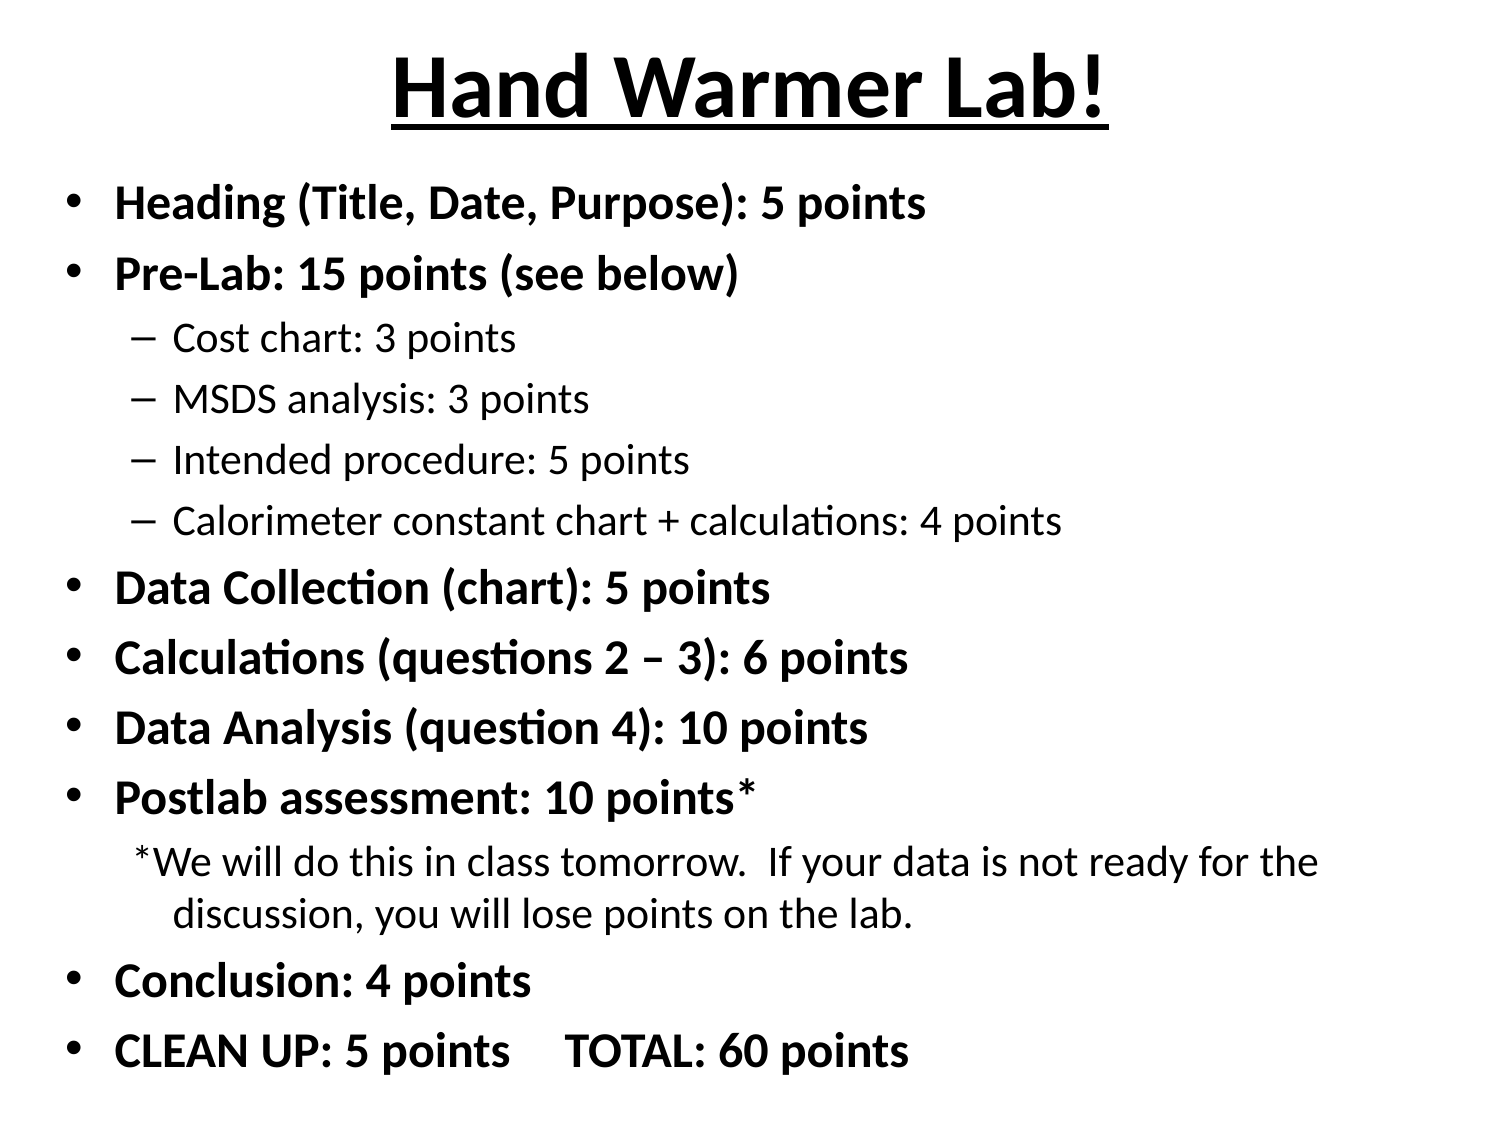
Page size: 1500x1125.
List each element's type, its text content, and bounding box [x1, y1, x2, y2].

list Heading (Title, Date, Purpose): 5 points Pre-Lab: 15 points (see below) Cost chart: 3 points MSDS analysis: 3 points Intended procedure: 5 points Calorimeter constant chart + calculations: 4 points Data Collection (chart): 5 points Calculations (questions 2 – 3): 6 points Data Analysis (question 4): 10 points Postlab assessment: 10 points* *We will do this in class tomorrow. If your data is not ready for the discussion, you will lose points on the lab. Conclusion: 4 points CLEAN UP: 5 points TOTAL: 60 points [50, 162, 1450, 1088]
title Hand Warmer Lab! [75, 0, 1425, 162]
